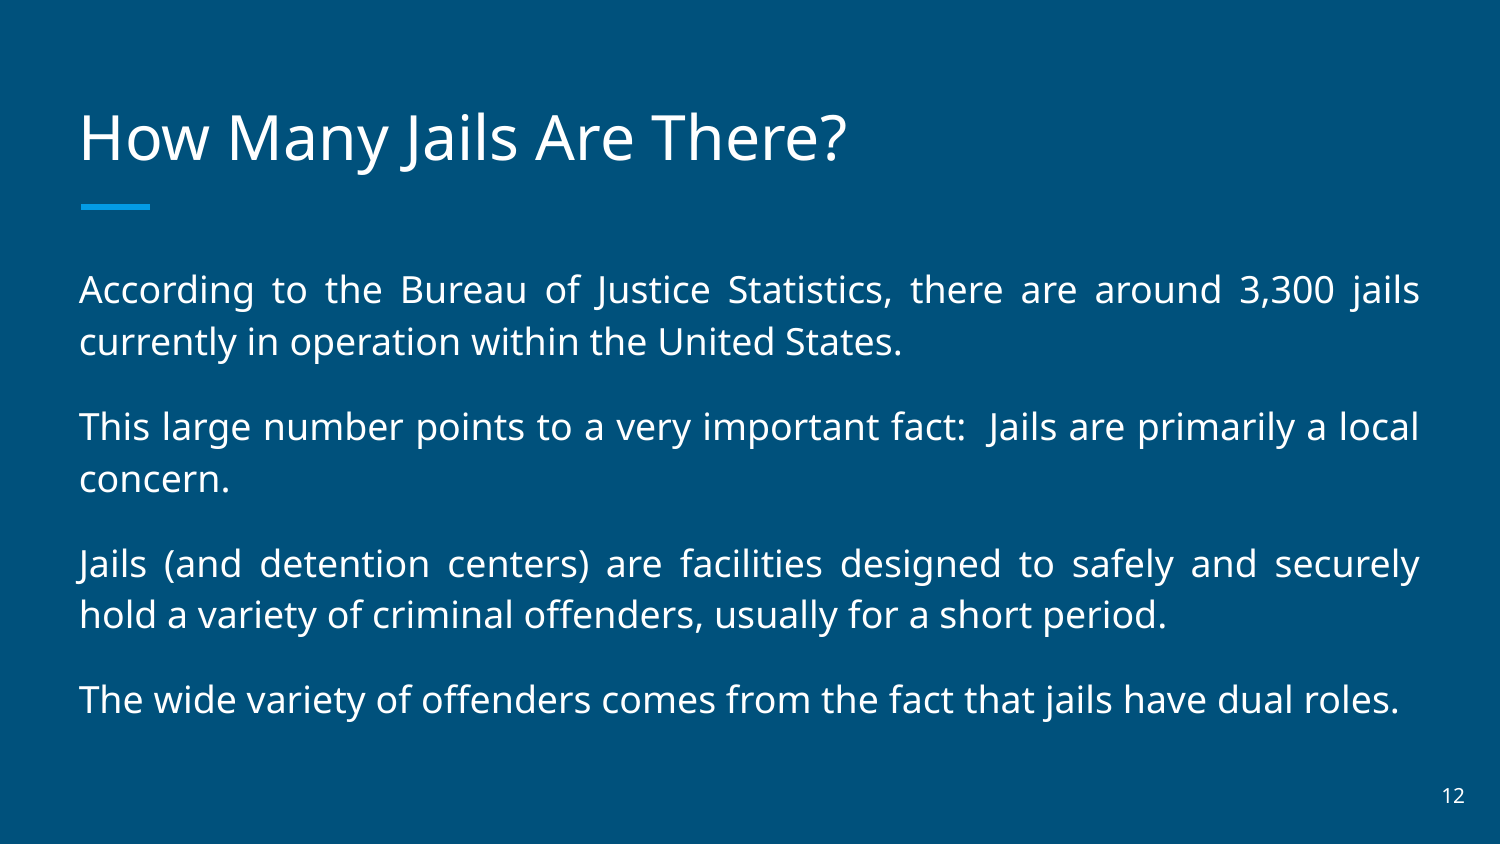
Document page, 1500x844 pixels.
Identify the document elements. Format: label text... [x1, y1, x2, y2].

slide_number ‹#› [1389, 764, 1480, 830]
list According to the Bureau of Justice Statistics, there are around 3,300 jails currently in operation within the United States. This large number points to a very important fact: Jails are primarily a local concern. Jails (and detention centers) are facilities designed to safely and securely hold a variety of criminal offenders, usually for a short period. The wide variety of offenders comes from the fact that jails have dual roles. [63, 244, 1437, 750]
title How Many Jails Are There? [63, 75, 1437, 188]
